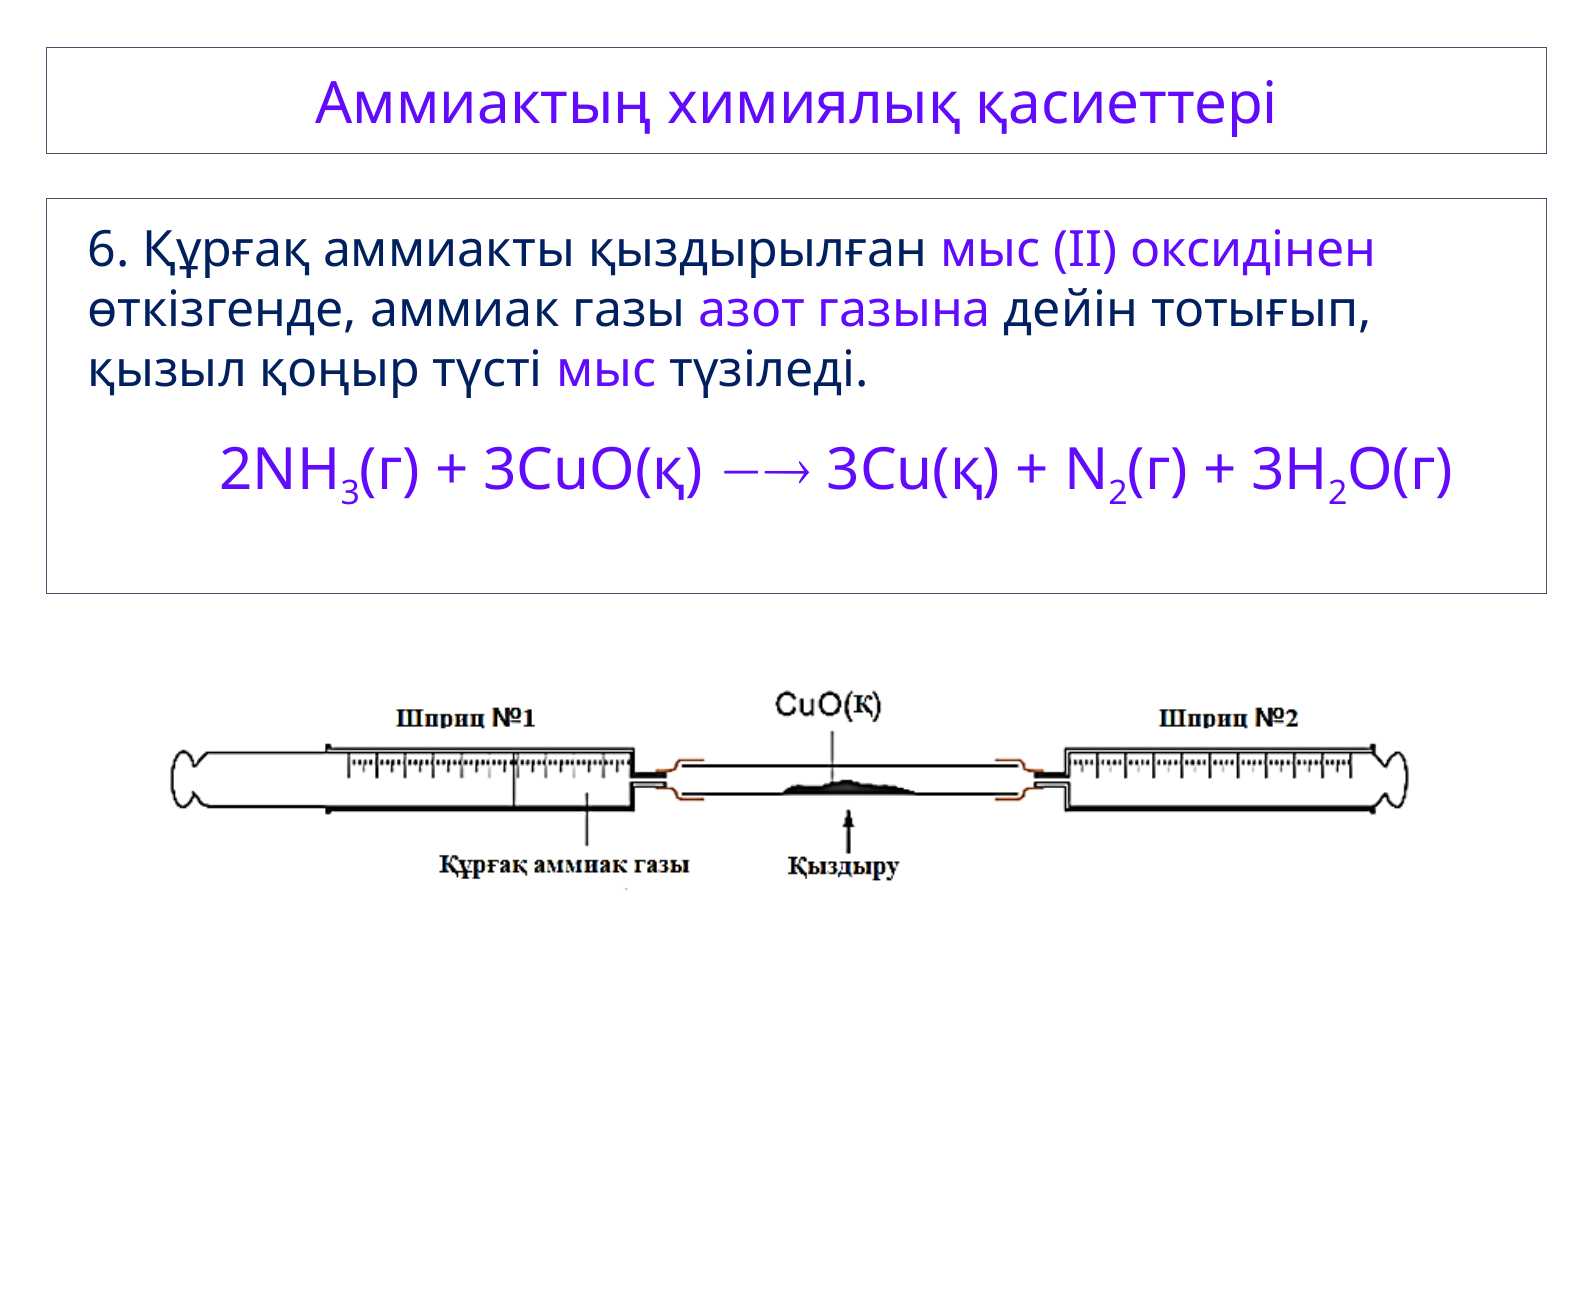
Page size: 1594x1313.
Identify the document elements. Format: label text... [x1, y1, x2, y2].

text_box Аммиактың химиялық қасиеттері [46, 47, 1547, 154]
text_box 6. Құрғақ аммиакты қыздырылған мыс (ІІ) оксидінен өткізгенде, аммиак газы азот газына дейін тотығып, қызыл қоңыр түсті мыс түзіледі. [46, 198, 1547, 594]
text_box 2NH3(г) + 3CuO(қ)  3Cu(қ) + N2(г) + 3H2O(г) [86, 424, 1507, 519]
picture [138, 650, 1459, 912]
